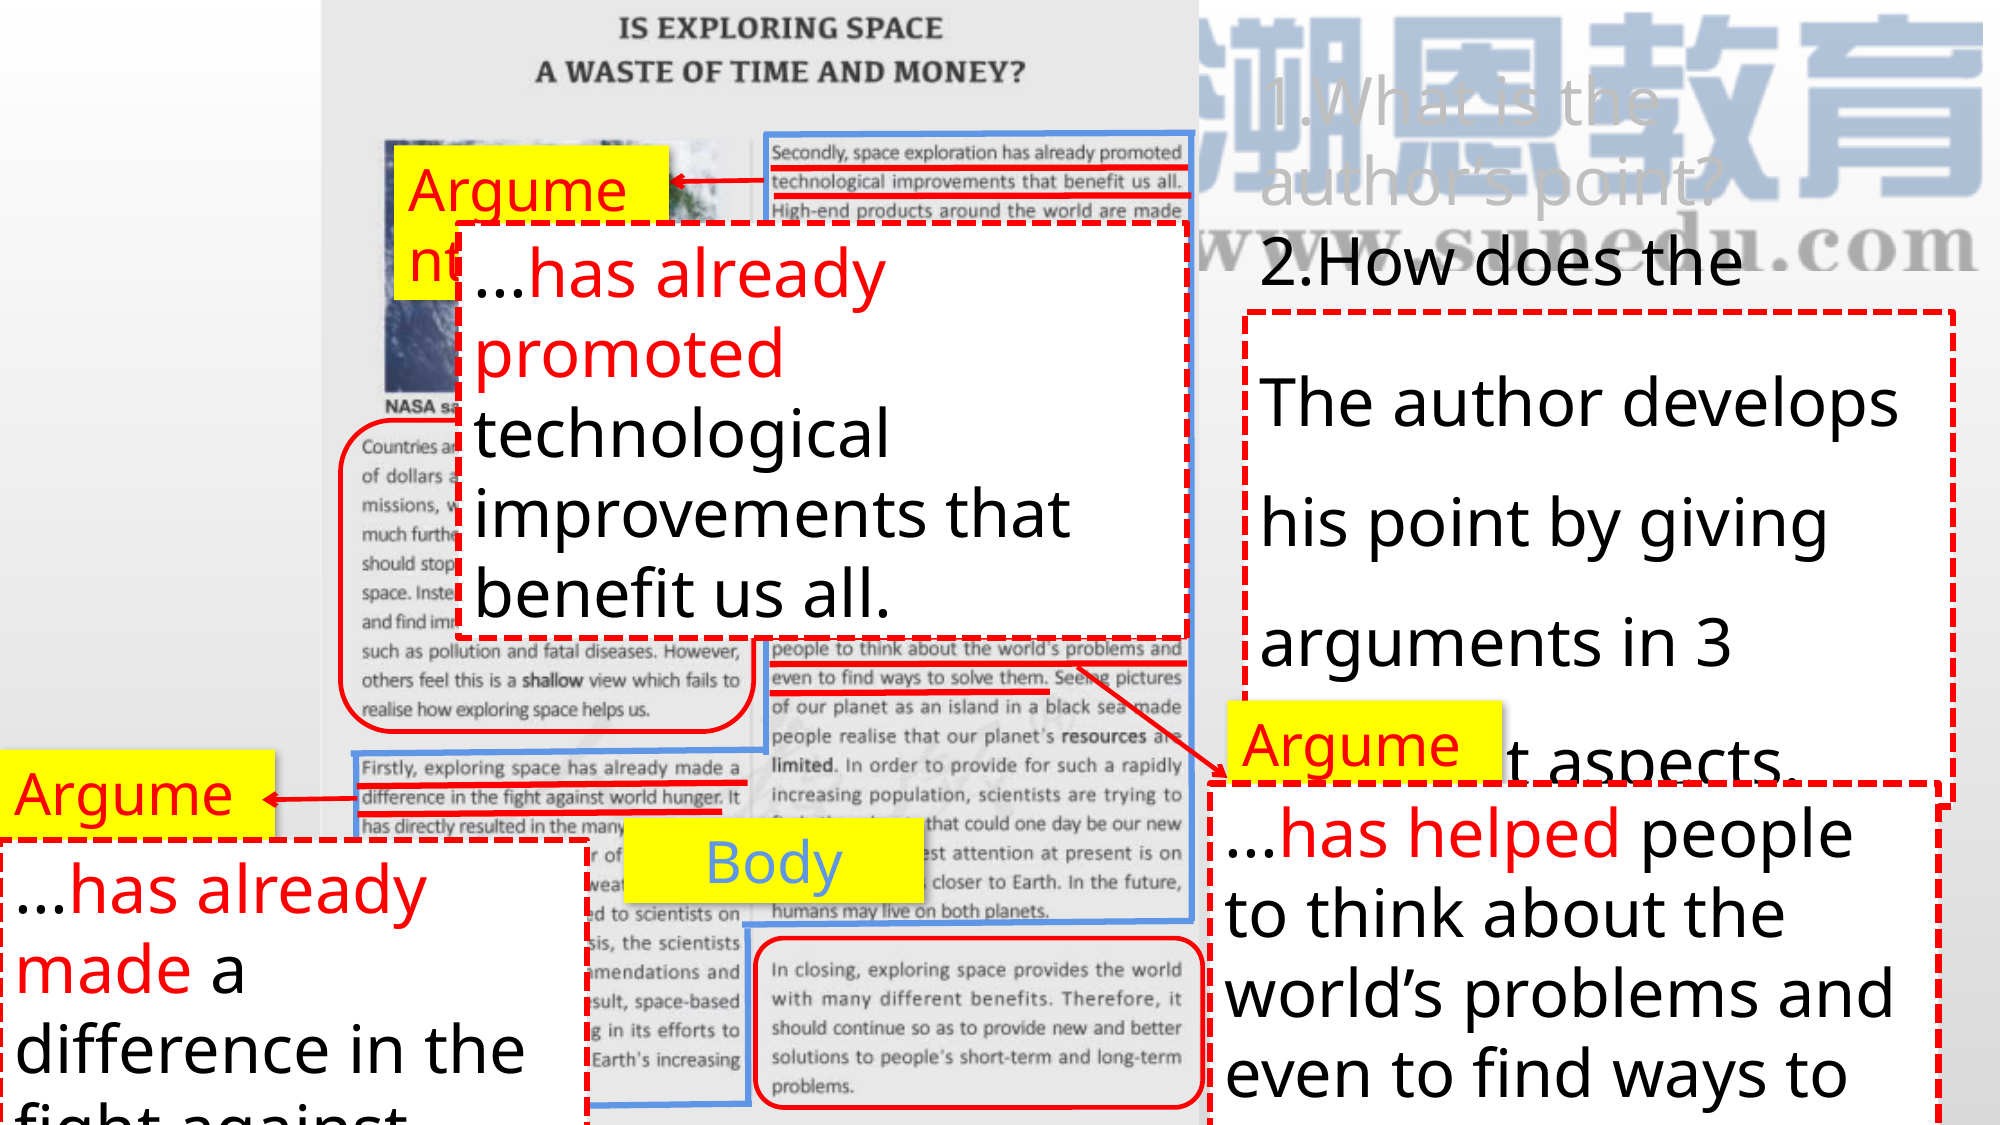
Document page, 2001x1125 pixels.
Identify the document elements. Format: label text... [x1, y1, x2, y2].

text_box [1077, 666, 1228, 744]
text_box 1.What is the author’s point? 2.How does the author develop his point? 3.Do you think it is a good and persuasive argumentative essay? Why? [1244, 51, 1939, 312]
text_box ...has helped people to think about the world’s problems and even to find ways to solve them. [1209, 783, 1939, 1125]
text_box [352, 1103, 752, 1109]
text_box [1200, 952, 1204, 1094]
picture [320, 0, 1983, 1125]
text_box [356, 782, 748, 787]
text_box Argument1 [0, 749, 275, 839]
text_box ...has already made a difference in the fight against world hunger. [0, 839, 320, 1125]
text_box Argument3 [1227, 700, 1503, 783]
text_box The author develops his point by giving arguments in 3 different aspects. [1244, 312, 1953, 807]
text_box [350, 749, 765, 754]
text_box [742, 920, 1194, 925]
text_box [357, 811, 723, 815]
